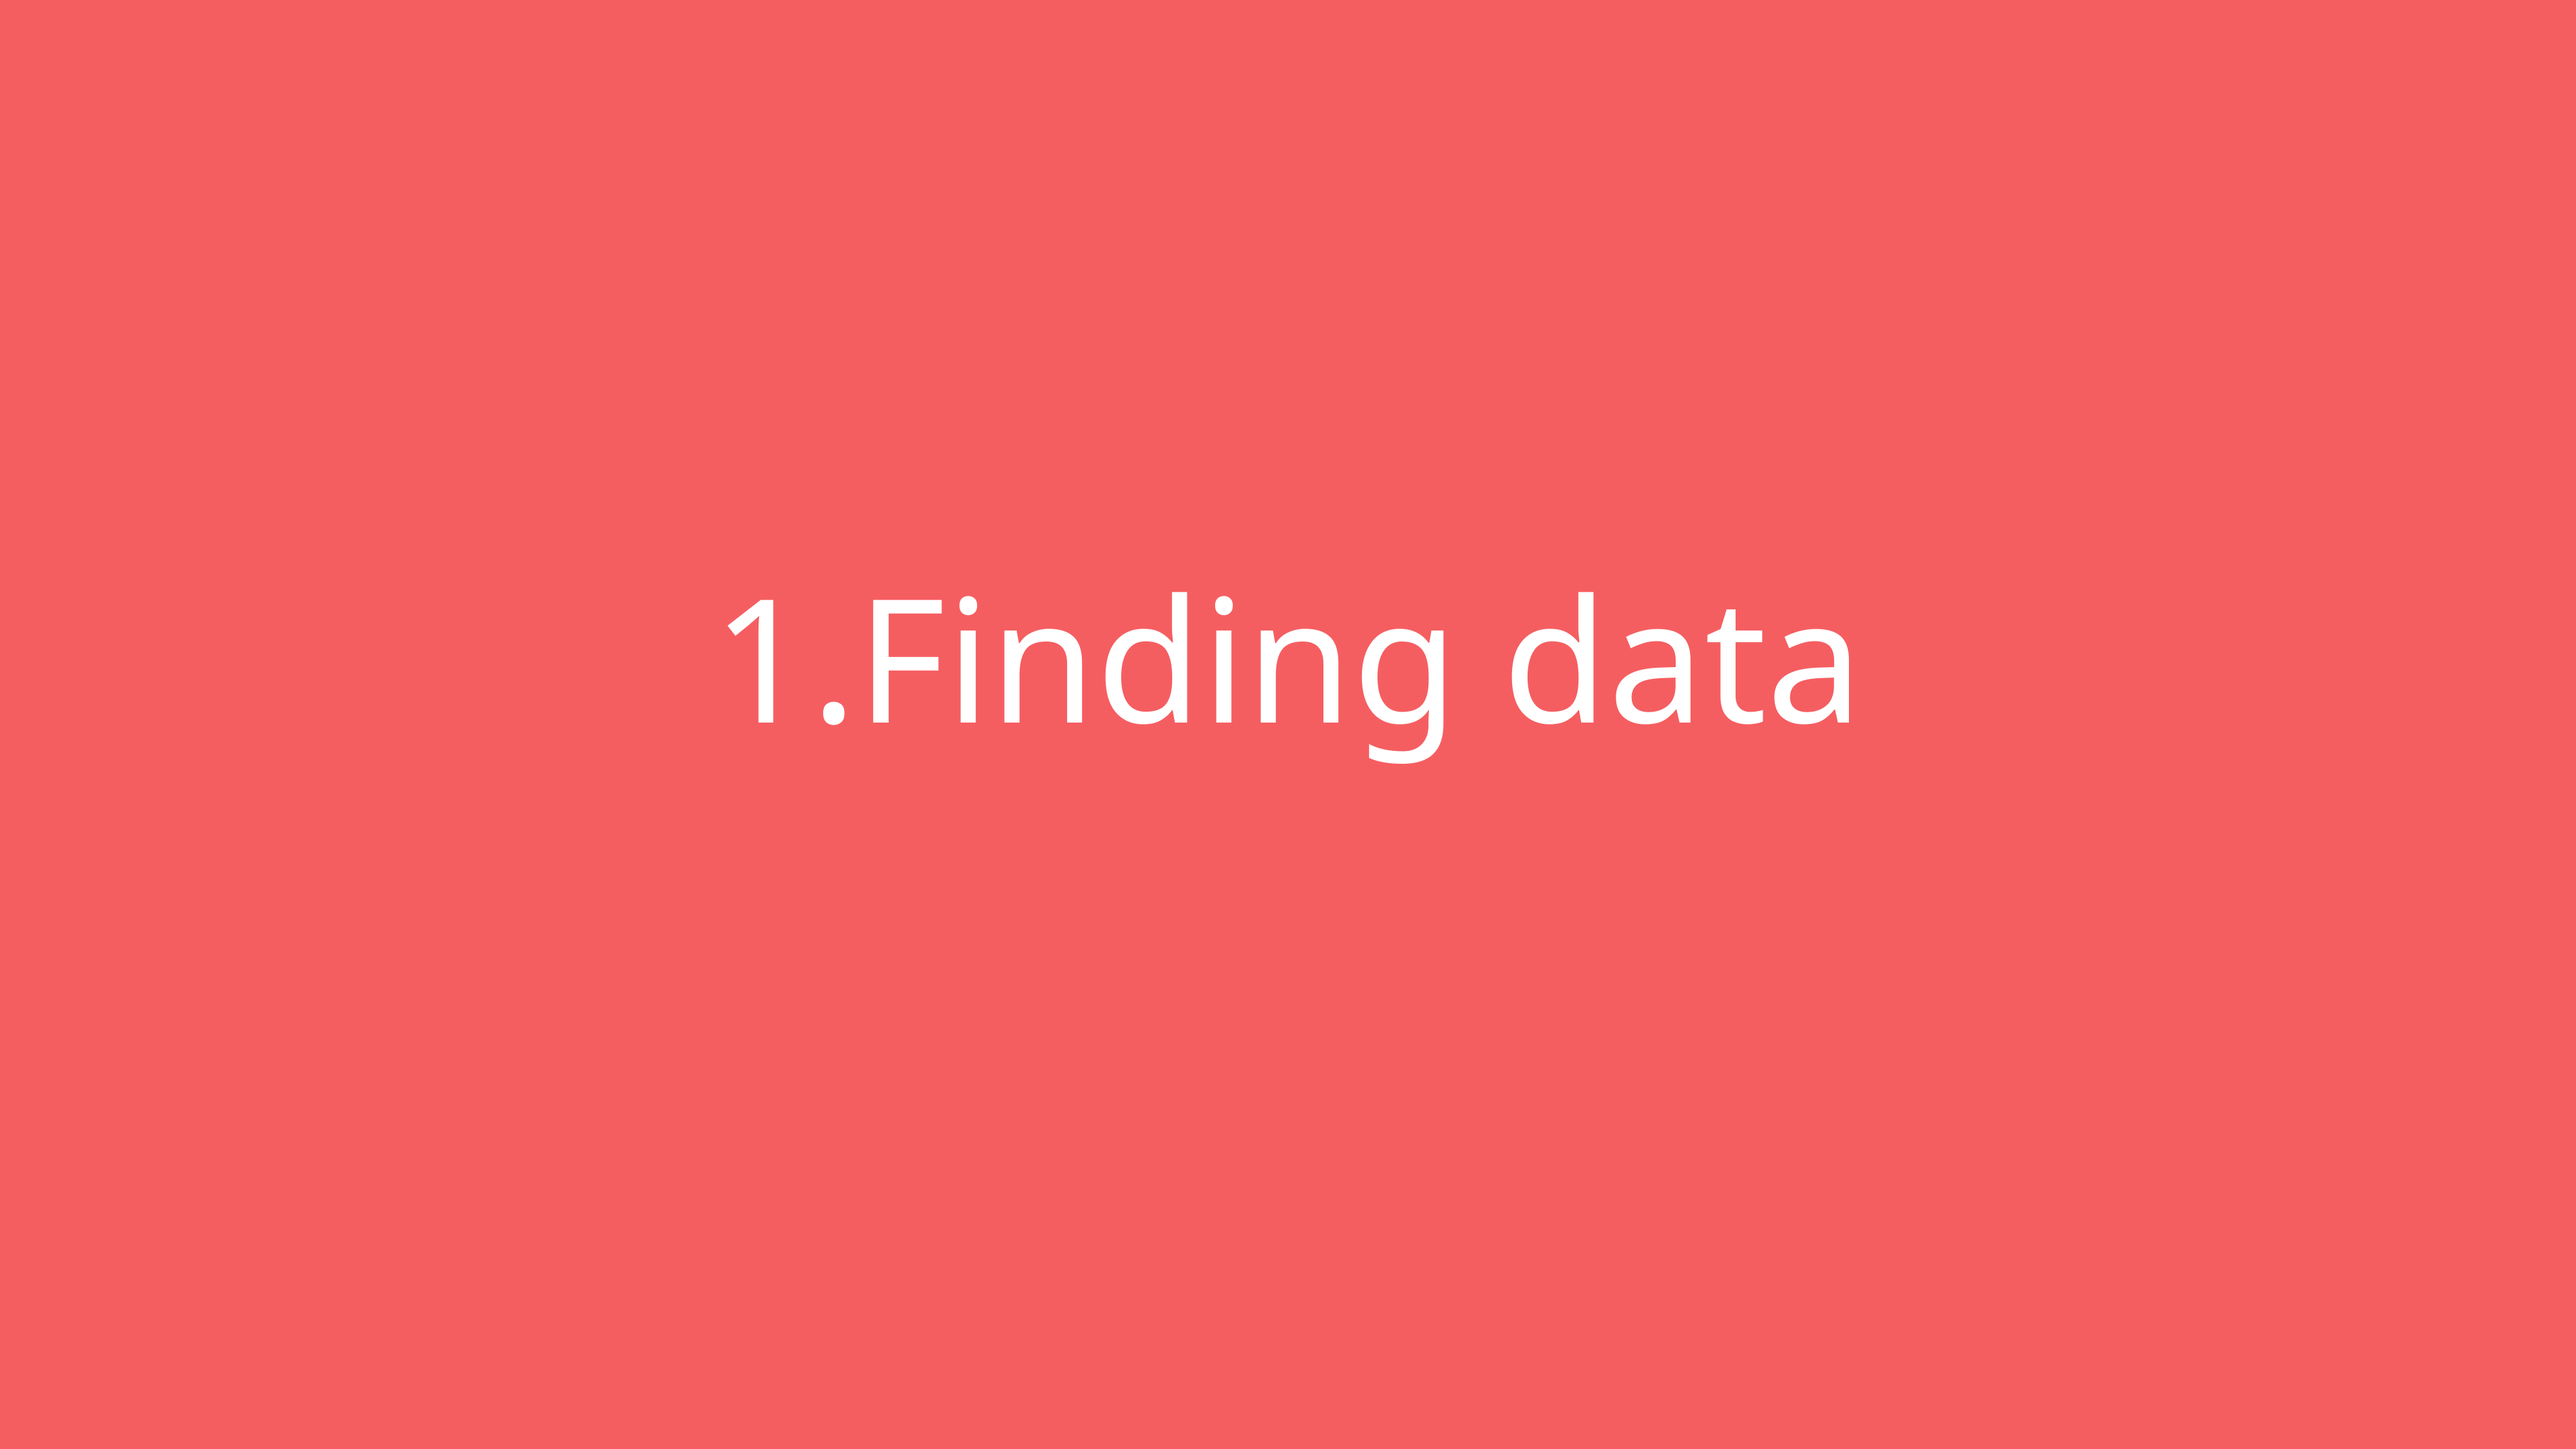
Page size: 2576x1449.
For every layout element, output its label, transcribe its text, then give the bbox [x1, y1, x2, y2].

title Finding data [143, 401, 2432, 908]
